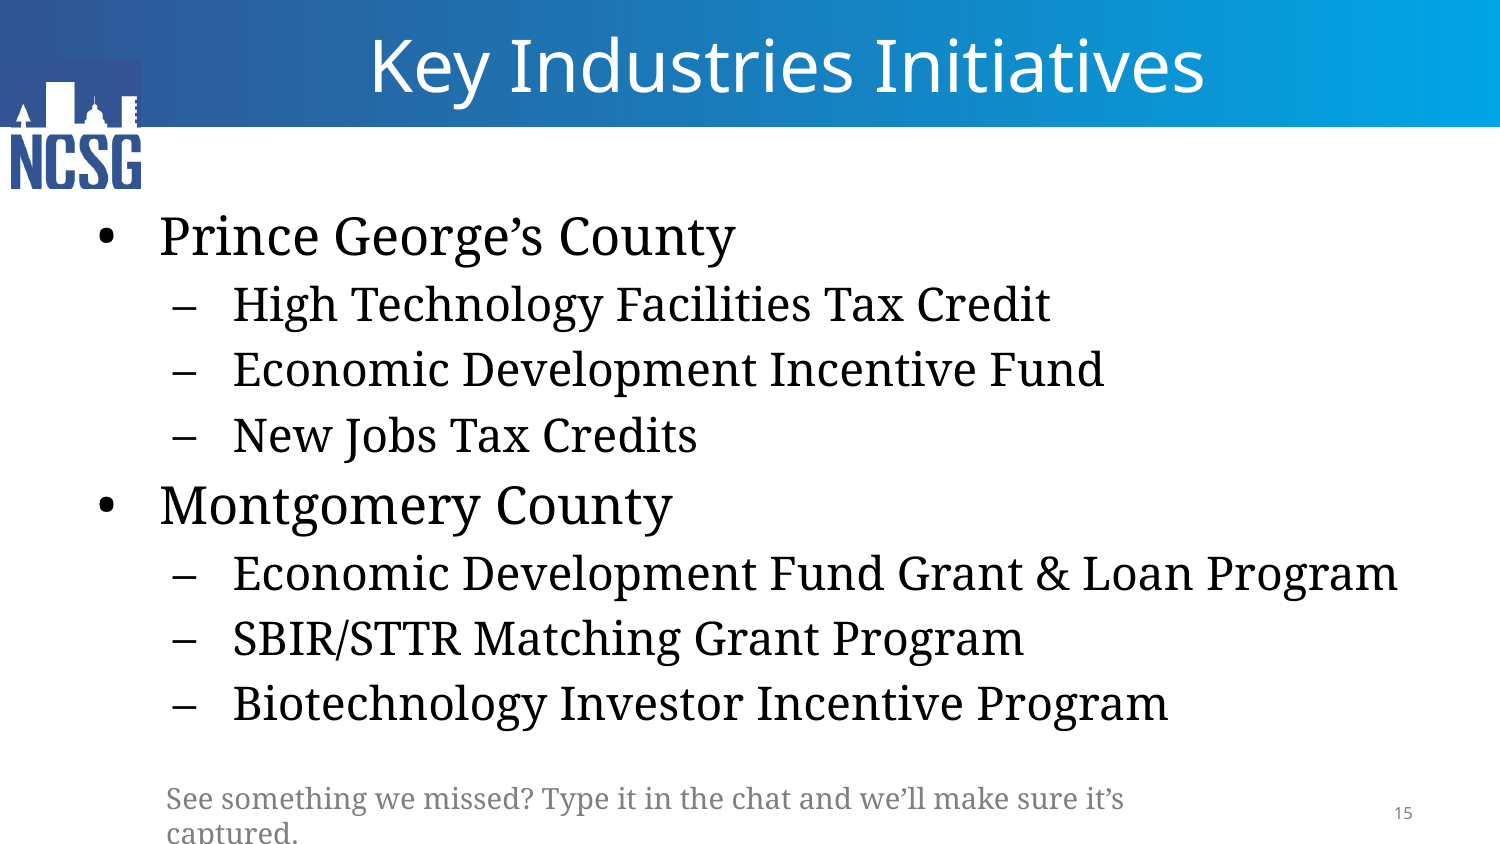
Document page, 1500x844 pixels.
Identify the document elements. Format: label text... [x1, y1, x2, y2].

slide_number 15 [1219, 796, 1425, 827]
list Prince George’s County High Technology Facilities Tax Credit Economic Development Incentive Fund New Jobs Tax Credits Montgomery County Economic Development Fund Grant & Loan Program SBIR/STTR Matching Grant Program Biotechnology Investor Incentive Program [75, 196, 1425, 783]
text_box See something we missed? Type it in the chat and we’ll make sure it’s captured. [151, 773, 1219, 844]
title Key Industries Initiatives [151, 0, 1425, 128]
picture [11, 59, 141, 189]
